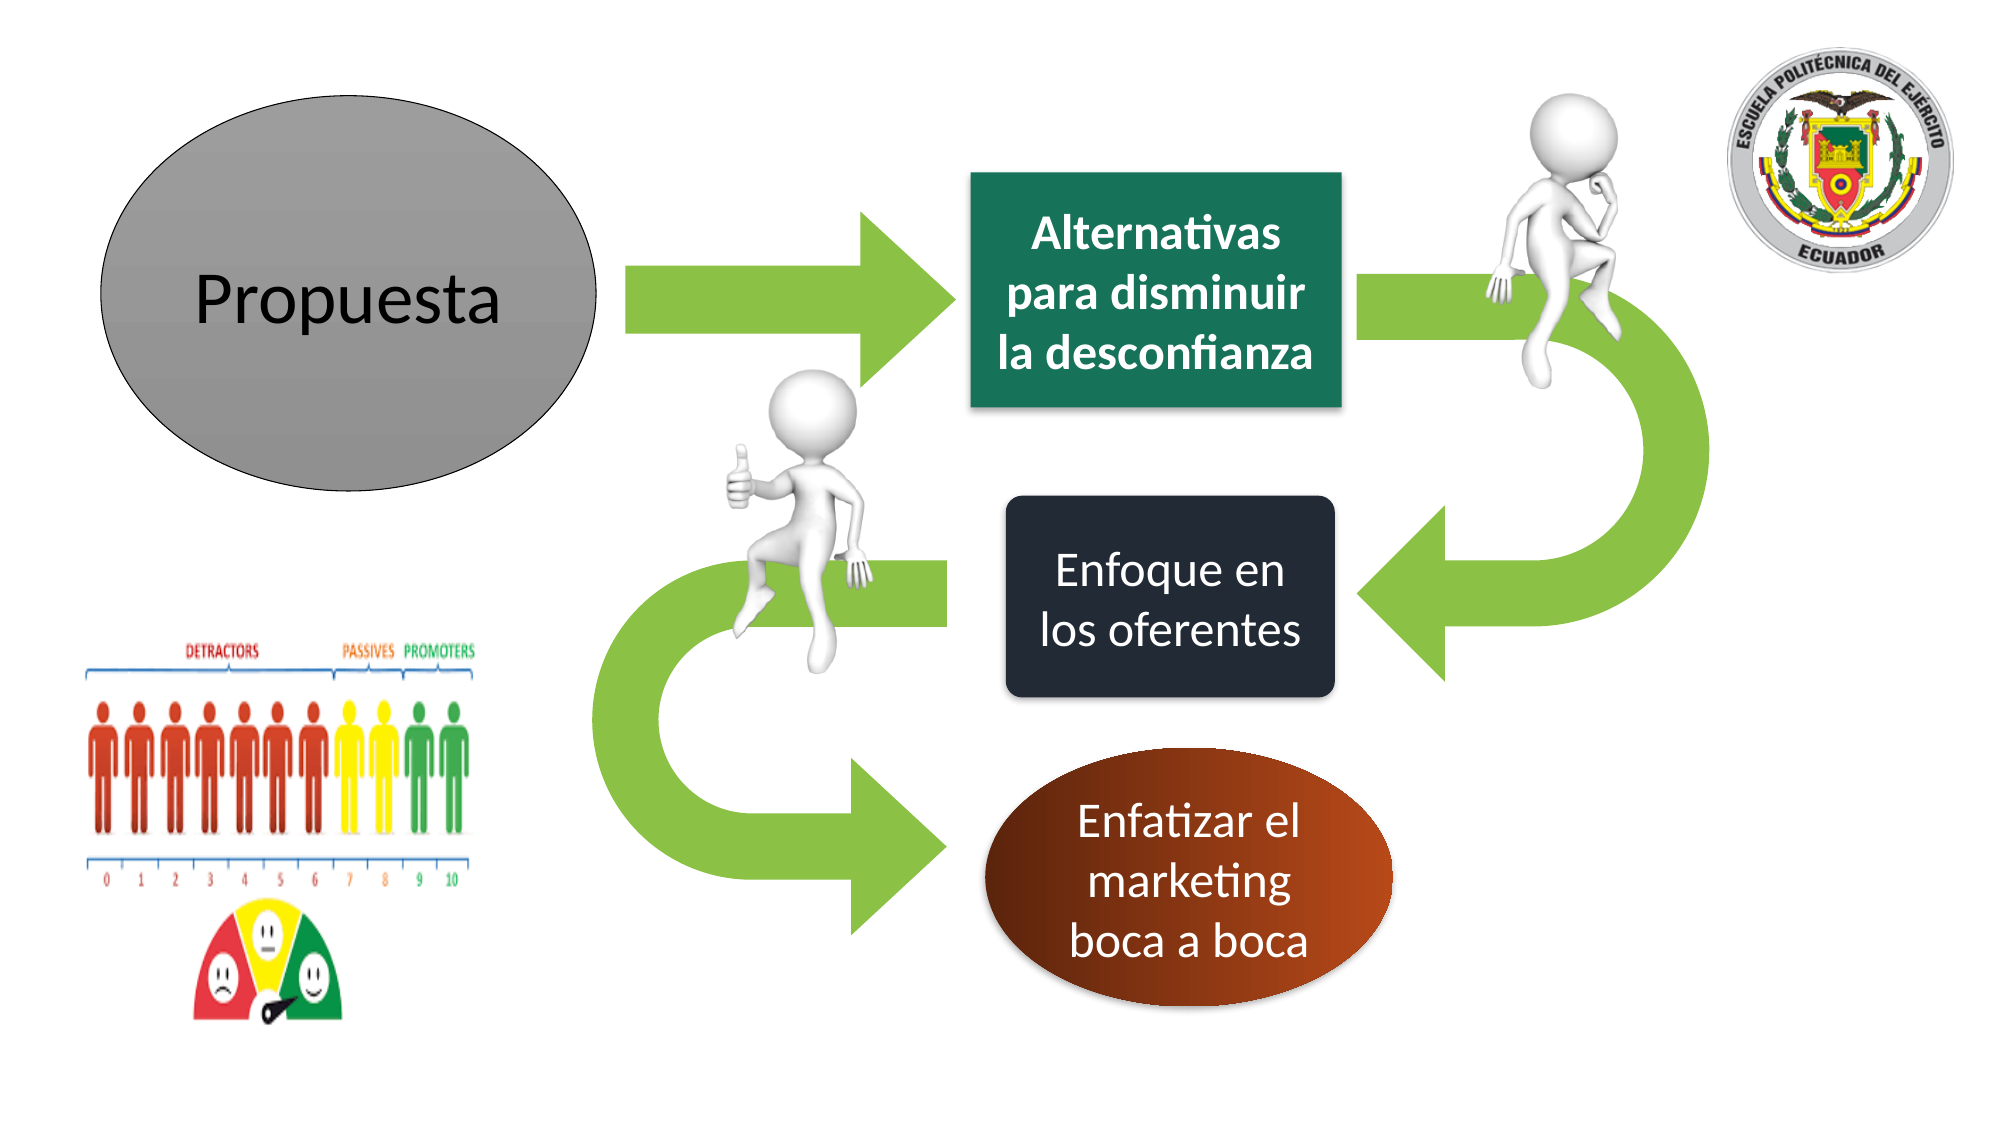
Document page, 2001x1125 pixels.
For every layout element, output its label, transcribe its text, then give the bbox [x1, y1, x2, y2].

text_box Enfatizar el marketing boca a boca [985, 747, 1393, 1007]
text_box Propuesta [100, 95, 597, 492]
text_box Alternativas para disminuir la desconfianza [970, 171, 1343, 409]
picture [1462, 75, 1663, 408]
text_box [896, 560, 947, 627]
text_box [1356, 331, 1710, 682]
text_box [625, 211, 956, 358]
text_box Enfoque en los oferentes [1004, 494, 1336, 699]
picture [80, 632, 483, 1046]
picture [695, 358, 896, 693]
picture [1727, 47, 1954, 274]
text_box [592, 570, 947, 936]
text_box [1356, 273, 1462, 340]
